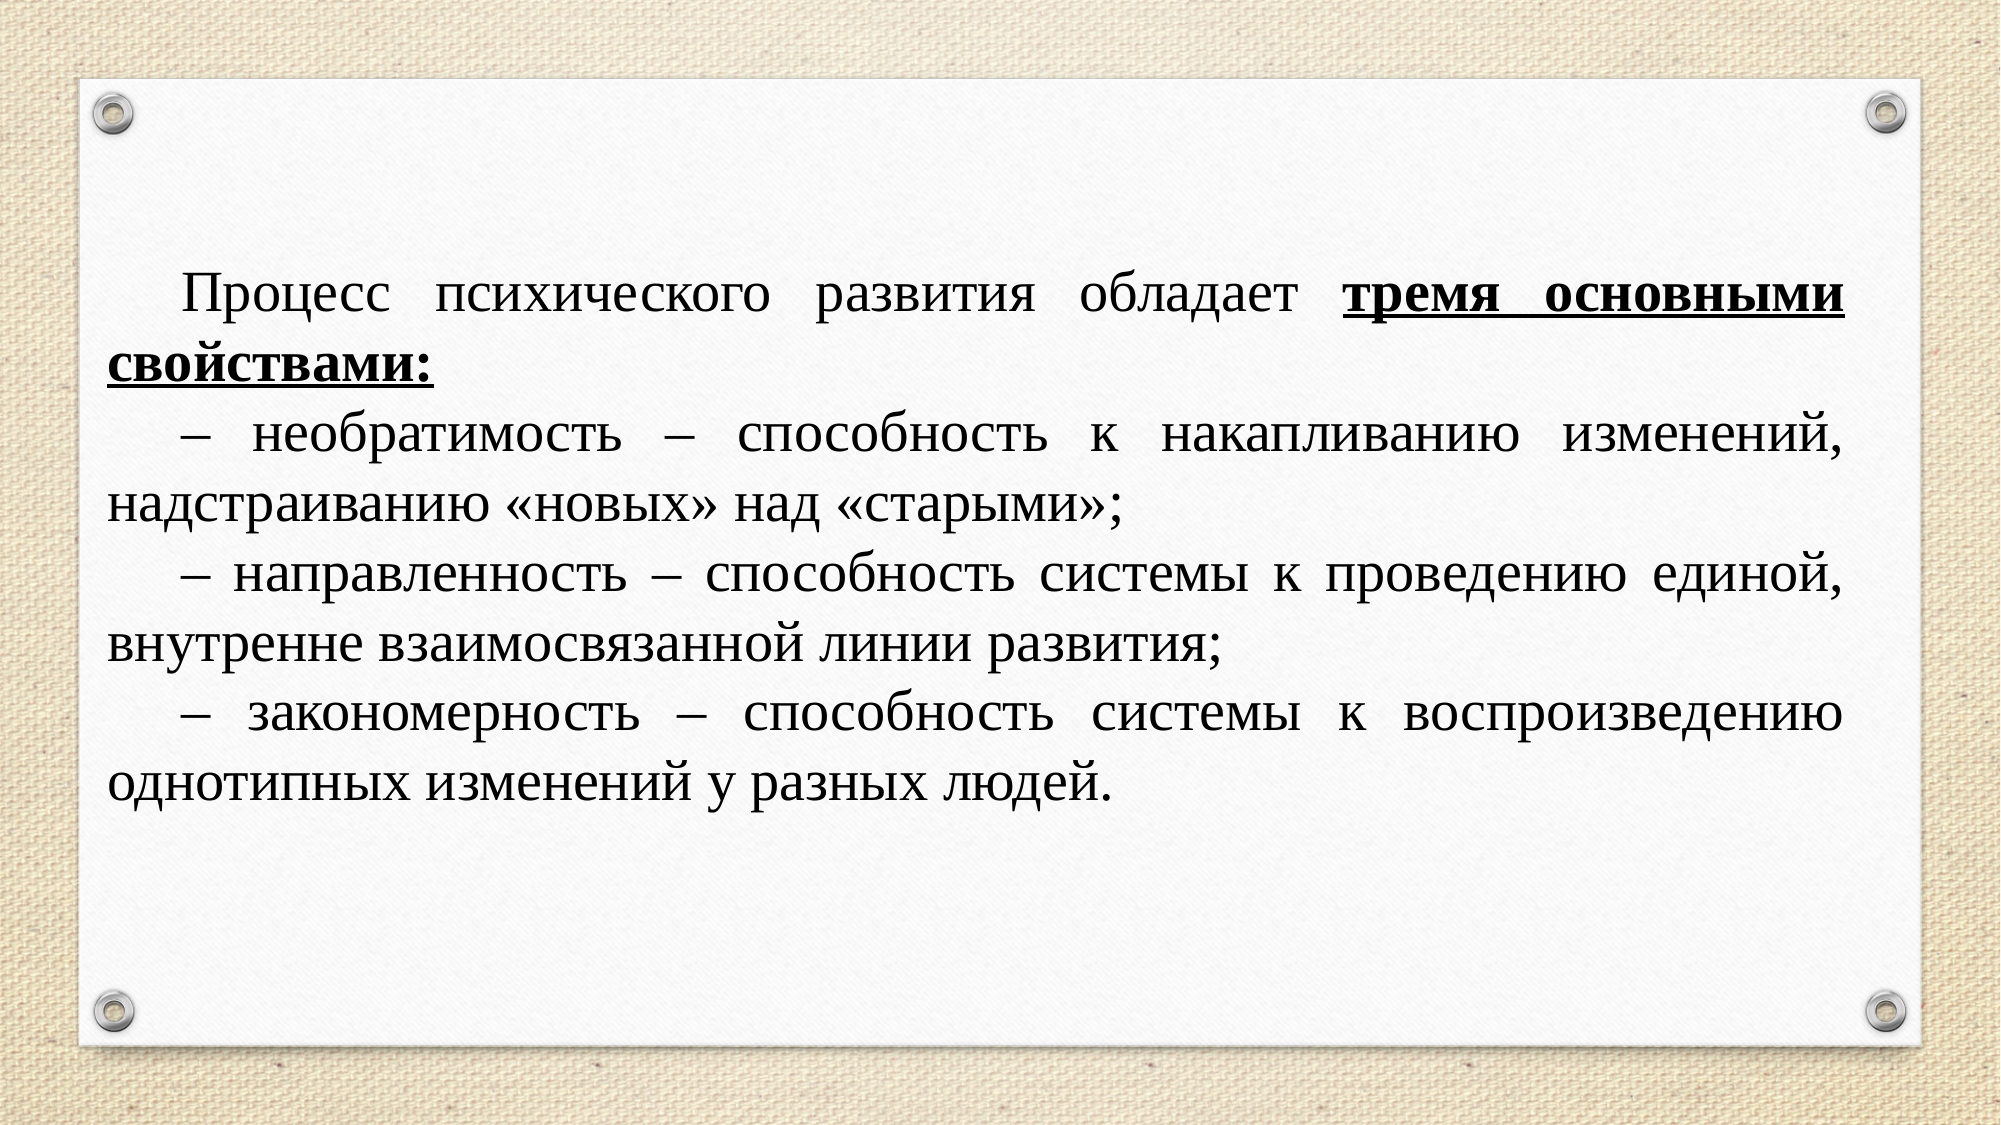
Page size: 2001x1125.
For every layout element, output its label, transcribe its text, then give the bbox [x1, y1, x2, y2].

text_box Процесс психического развития обладает тремя основными свойствами: – необратимость – способность к накапливанию изменений, надстраиванию «новых» над «старыми»; – направленность – способность системы к проведению единой, внутренне взаимосвязанной линии развития; – закономерность – способность системы к воспроизведению однотипных изменений у разных людей. [92, 245, 1860, 820]
picture [0, 0, 2001, 1125]
